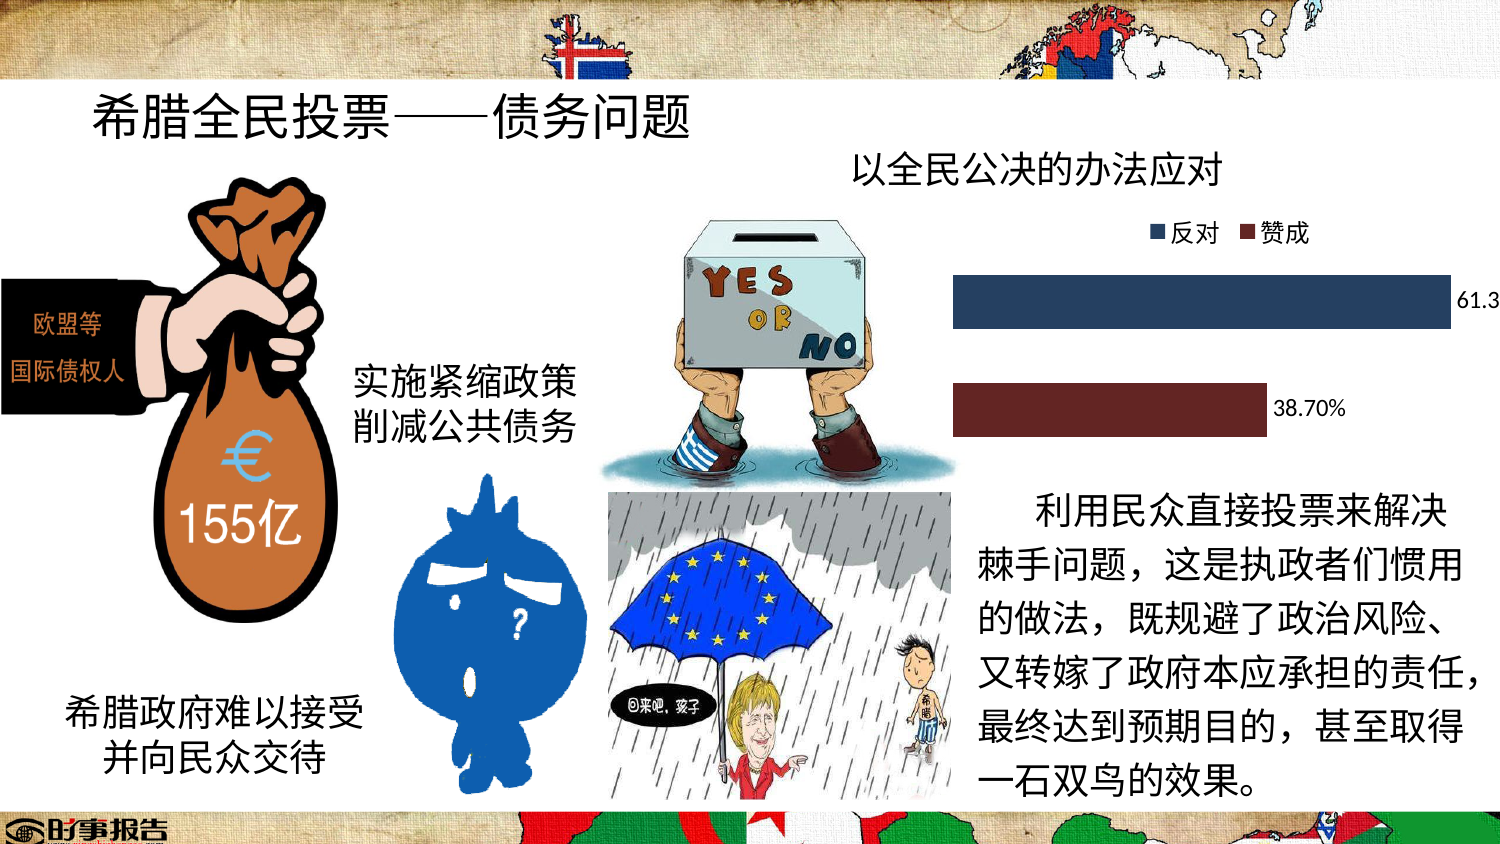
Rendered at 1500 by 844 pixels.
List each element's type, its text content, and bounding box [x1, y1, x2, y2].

text_box 实施紧缩政策 削减公共债务 [341, 350, 555, 456]
text_box 希腊政府难以接受 并向民众交待 [49, 681, 342, 787]
title 希腊全民投票——债务问题 [76, 81, 1500, 151]
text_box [560, 197, 1500, 498]
picture [0, 812, 1500, 844]
text_box 以全民公决的办法应对 [834, 138, 1240, 195]
picture [0, 0, 1500, 79]
picture [348, 468, 952, 801]
text_box 利用民众直接投票来解决棘手问题，这是执政者们惯用的做法，既规避了政治风险、又转嫁了政府本应承担的责任，最终达到预期目的，甚至取得一石双鸟的效果。 [962, 506, 1500, 810]
picture [0, 176, 338, 623]
